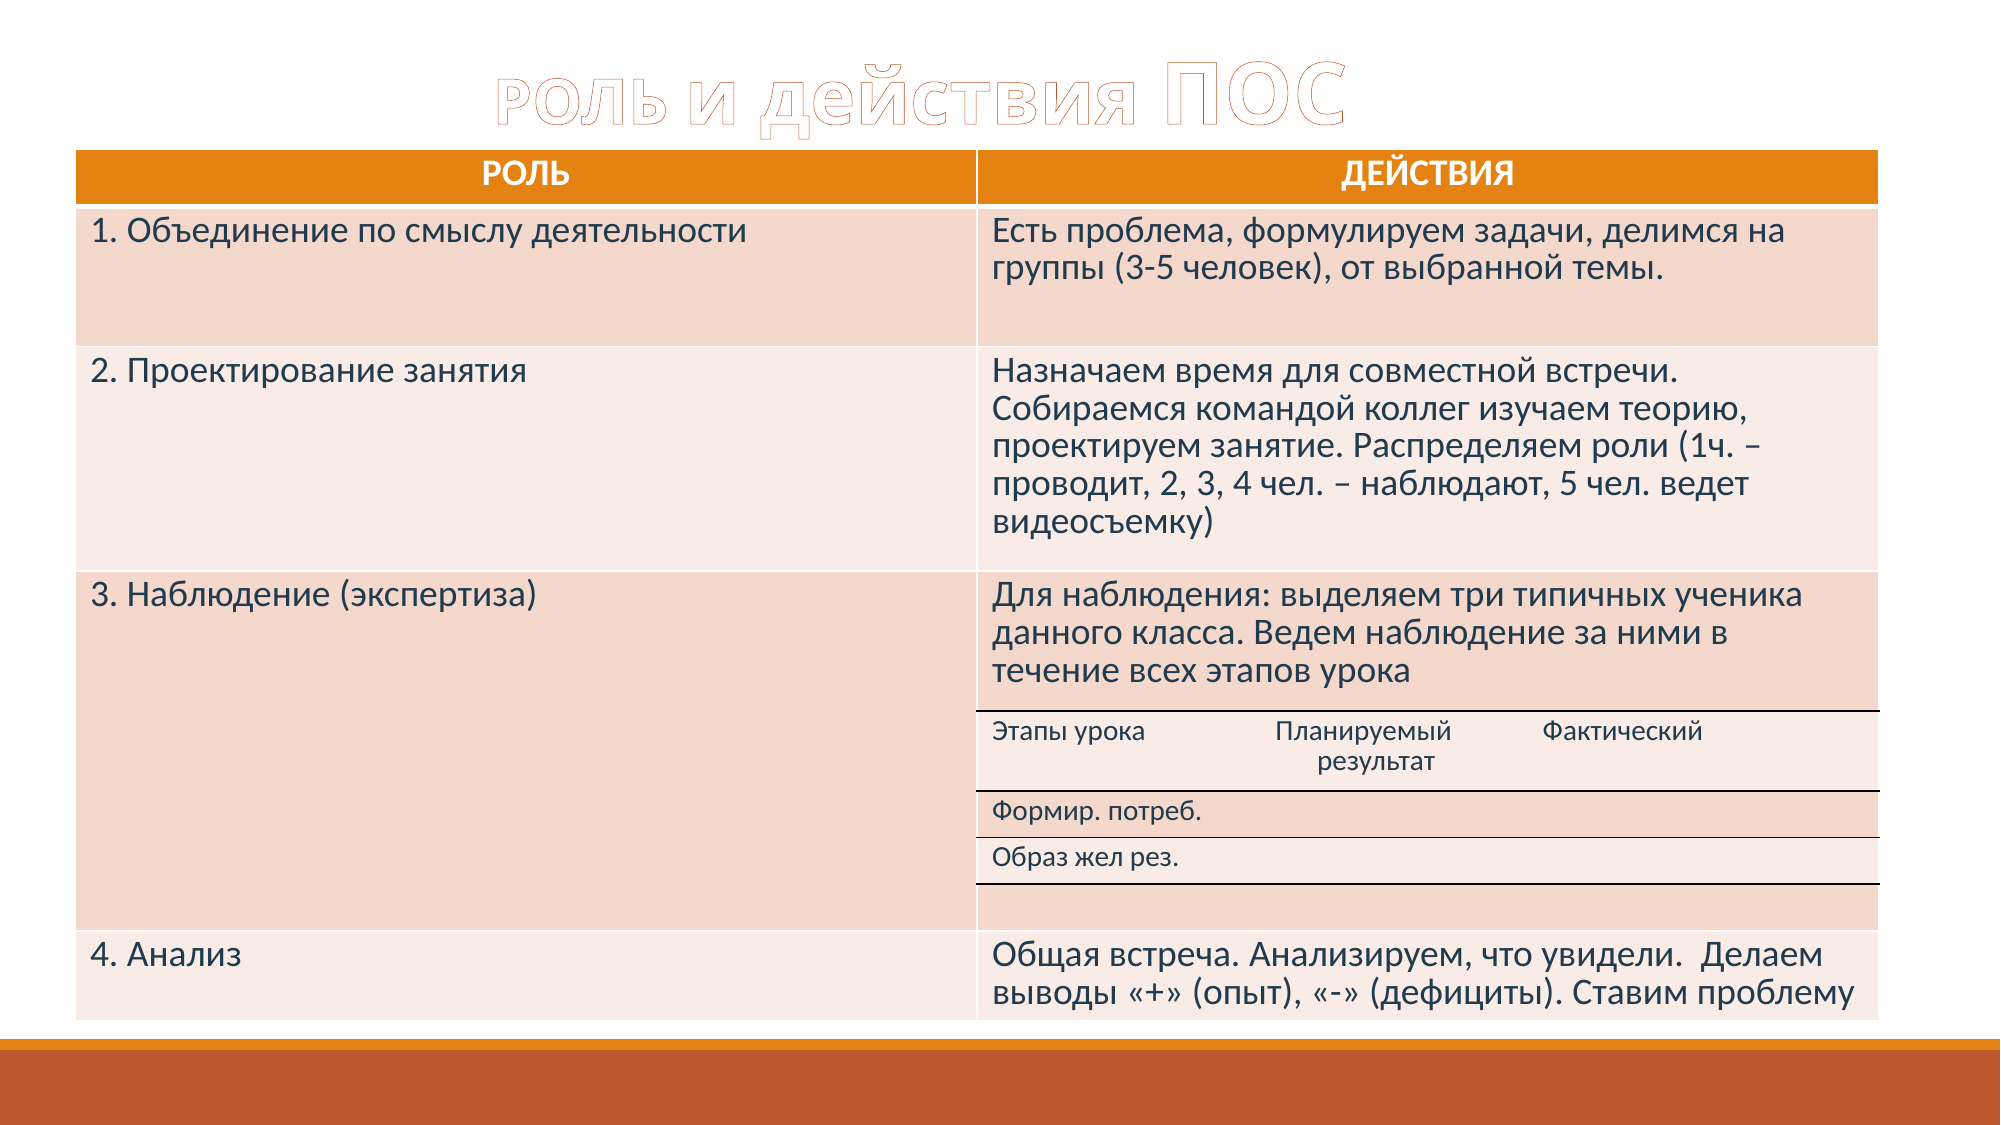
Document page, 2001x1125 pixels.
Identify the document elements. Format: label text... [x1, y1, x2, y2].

table_cell Образ жел рез. [978, 838, 1878, 883]
table_cell [978, 885, 1878, 930]
table_cell 4. Анализ [76, 932, 976, 1020]
table_cell 1. Объединение по смыслу деятельности [76, 209, 976, 346]
table_cell 3. Наблюдение (экспертиза) [76, 572, 976, 930]
table_cell Этапы урока Планируемый Фактический результат [978, 712, 1878, 790]
table_cell Для наблюдения: выделяем три типичных ученика данного класса. Ведем наблюдение за ними в течение всех этапов урока [978, 572, 1878, 710]
table_cell Формир. потреб. [978, 792, 1878, 837]
table_cell Есть проблема, формулируем задачи, делимся на группы (3-5 человек), от выбранной темы. [978, 209, 1878, 346]
table_cell Общая встреча. Анализируем, что увидели. Делаем выводы «+» (опыт), «-» (дефициты). Ставим проблему [978, 932, 1878, 1020]
table_header ДЕЙСТВИЯ [978, 150, 1878, 204]
table_cell Назначаем время для совместной встречи. Собираемся командой коллег изучаем теорию, проектируем занятие. Распределяем роли (1ч. – проводит, 2, 3, 4 чел. – наблюдают, 5 чел. ведет видеосъемку) [978, 347, 1878, 570]
table_cell 2. Проектирование занятия [76, 347, 976, 570]
title РОЛЬ и действия ПОС [477, 44, 1570, 149]
table_header РОЛЬ [76, 150, 976, 204]
